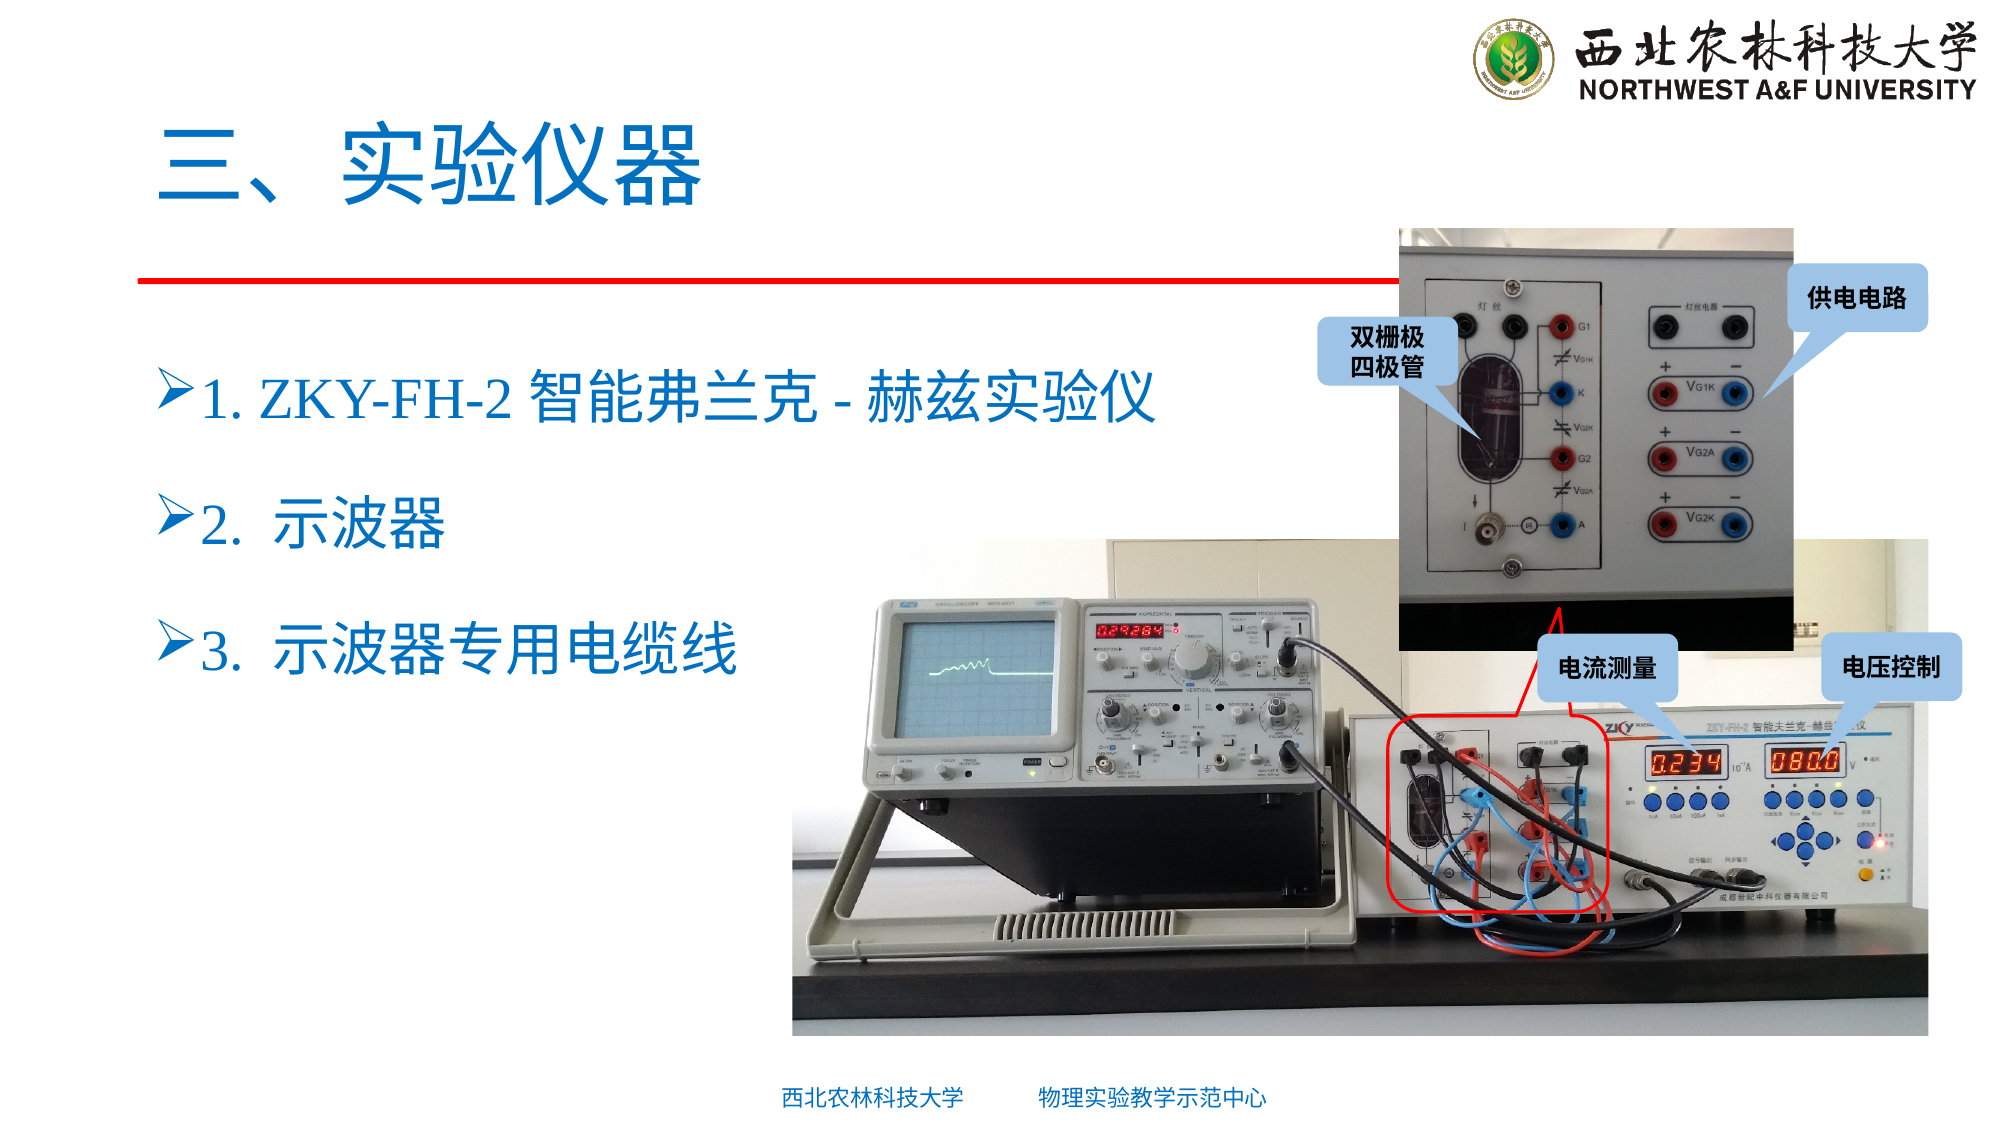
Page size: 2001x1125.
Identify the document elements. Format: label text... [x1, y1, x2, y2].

text_box 双栅极 四极管 [1316, 315, 1382, 387]
title 三、实验仪器 [138, 60, 1864, 278]
text_box 电压控制 [1929, 631, 1964, 703]
list 1. ZKY-FH-2智能弗兰克-赫兹实验仪 2. 示波器 3. 示波器专用电缆线 [138, 318, 1382, 1032]
picture [792, 228, 1929, 1036]
text_box 供电电路 [1805, 262, 1930, 367]
picture [1460, 8, 1991, 108]
